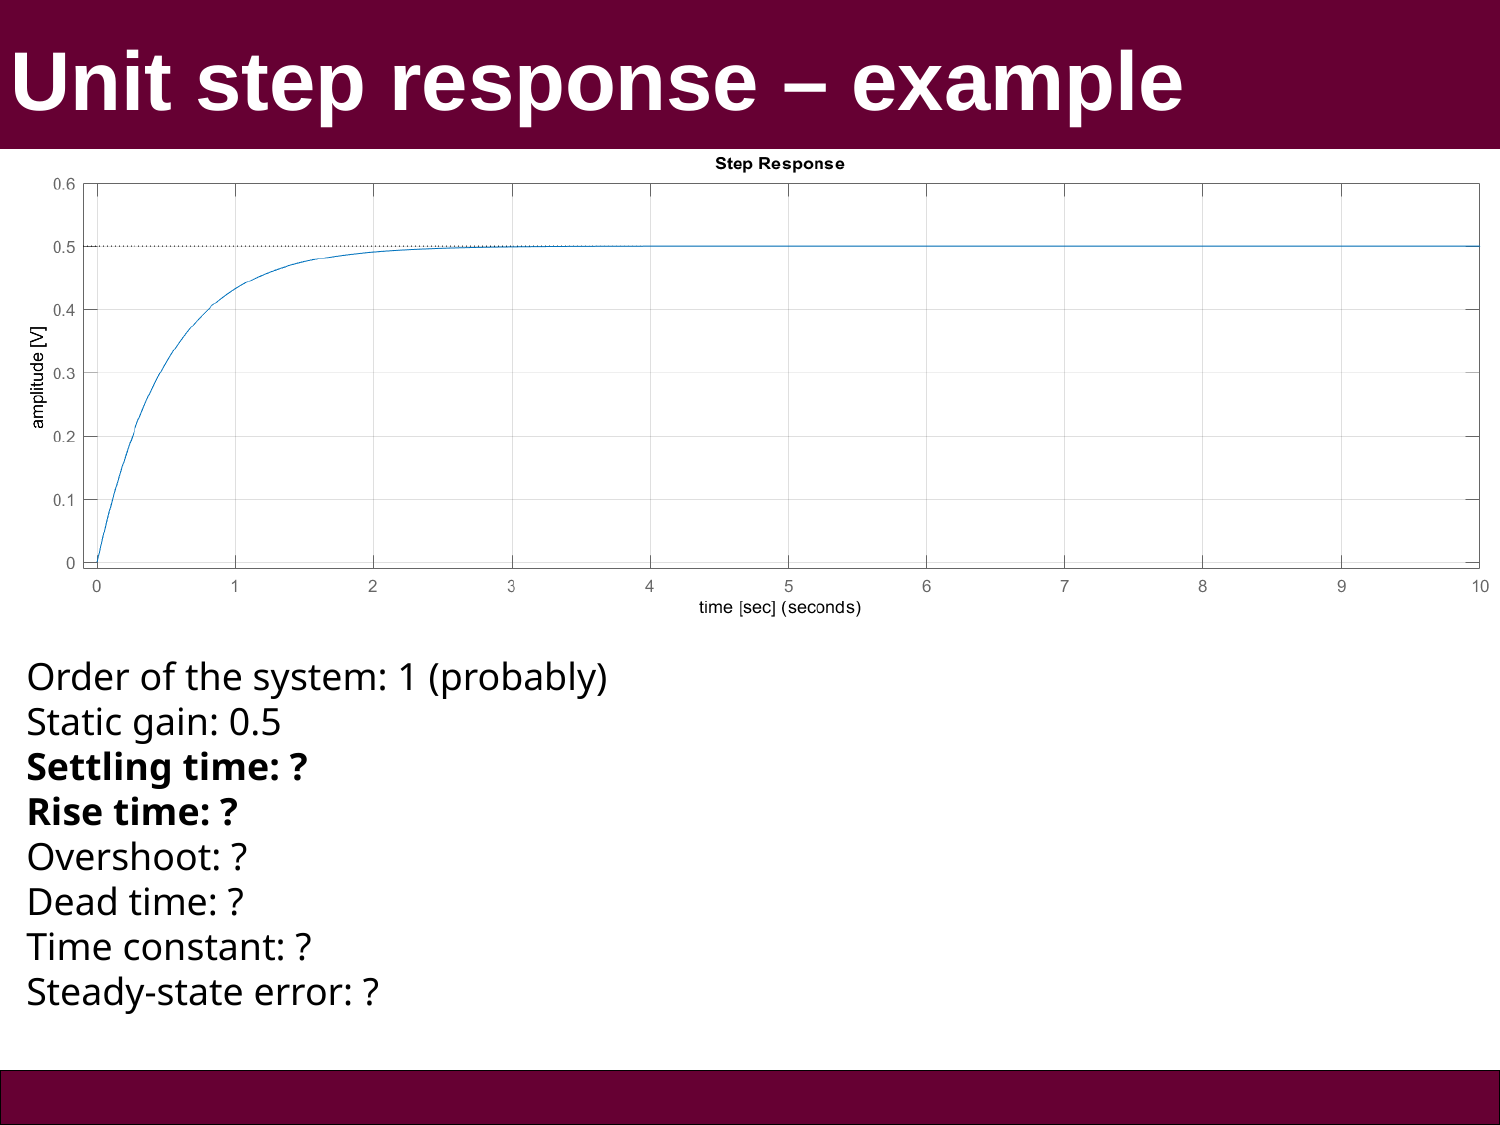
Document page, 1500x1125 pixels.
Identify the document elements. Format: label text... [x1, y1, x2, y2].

picture [17, 148, 1495, 622]
title Unit step response – example [0, 31, 1500, 136]
text_box Order of the system: 1 (probably) Static gain: 0.5 Settling time: ? Rise time: ? Overshoot: ? Dead time: ? Time constant: ? Steady-state error: ? [0, 645, 733, 1020]
